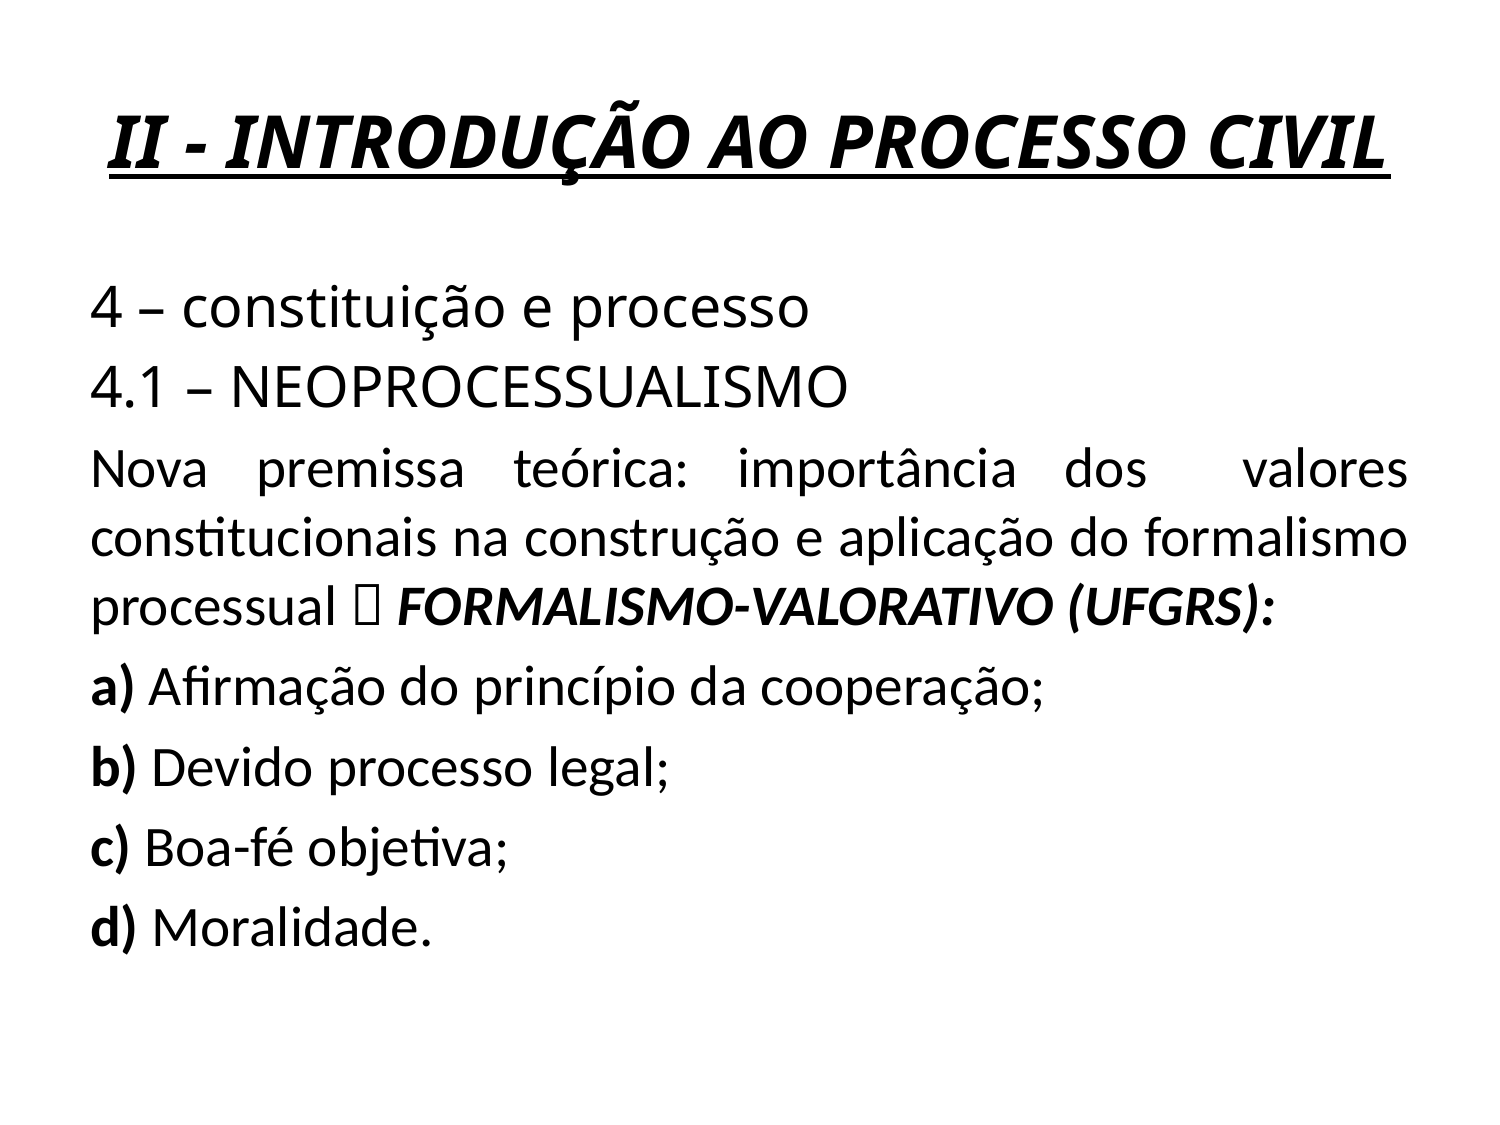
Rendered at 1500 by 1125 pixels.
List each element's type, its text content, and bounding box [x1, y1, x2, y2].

list 4 – constituição e processo 4.1 – NEOPROCESSUALISMO Nova premissa teórica: importância dos valores constitucionais na construção e aplicação do formalismo processual  FORMALISMO-VALORATIVO (UFGRS): a) Afirmação do princípio da cooperação; b) Devido processo legal; c) Boa-fé objetiva; d) Moralidade. [75, 262, 1425, 1005]
title II - INTRODUÇÃO AO PROCESSO CIVIL [75, 45, 1425, 233]
